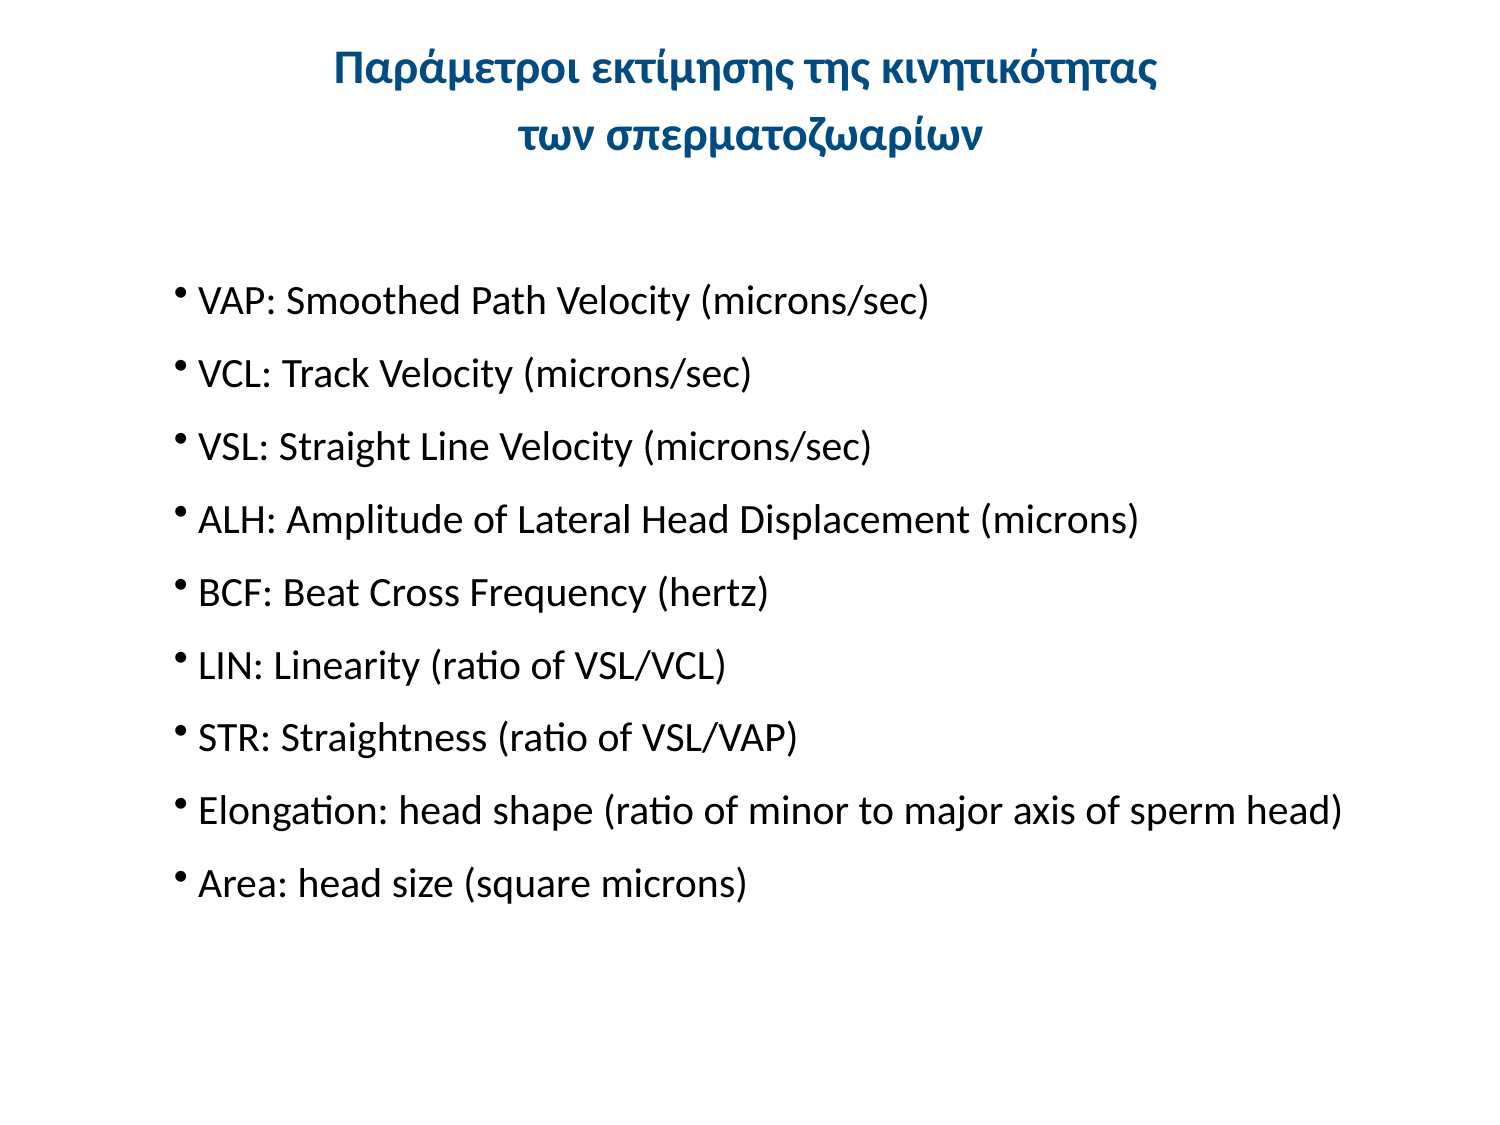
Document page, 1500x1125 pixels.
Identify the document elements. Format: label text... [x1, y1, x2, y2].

text_box VAP: Smoothed Path Velocity (microns/sec) VCL: Track Velocity (microns/sec) VSL: Straight Line Velocity (microns/sec) ALH: Amplitude of Lateral Head Displacement (microns) BCF: Beat Cross Frequency (hertz) LIN: Linearity (ratio of VSL/VCL) STR: Straightness (ratio of VSL/VAP) Elongation: head shape (ratio of minor to major axis of sperm head) Area: head size (square microns) [159, 253, 1369, 964]
title Παράμετροι εκτίμησης της κινητικότητας των σπερματοζωαρίων [76, 19, 1427, 169]
